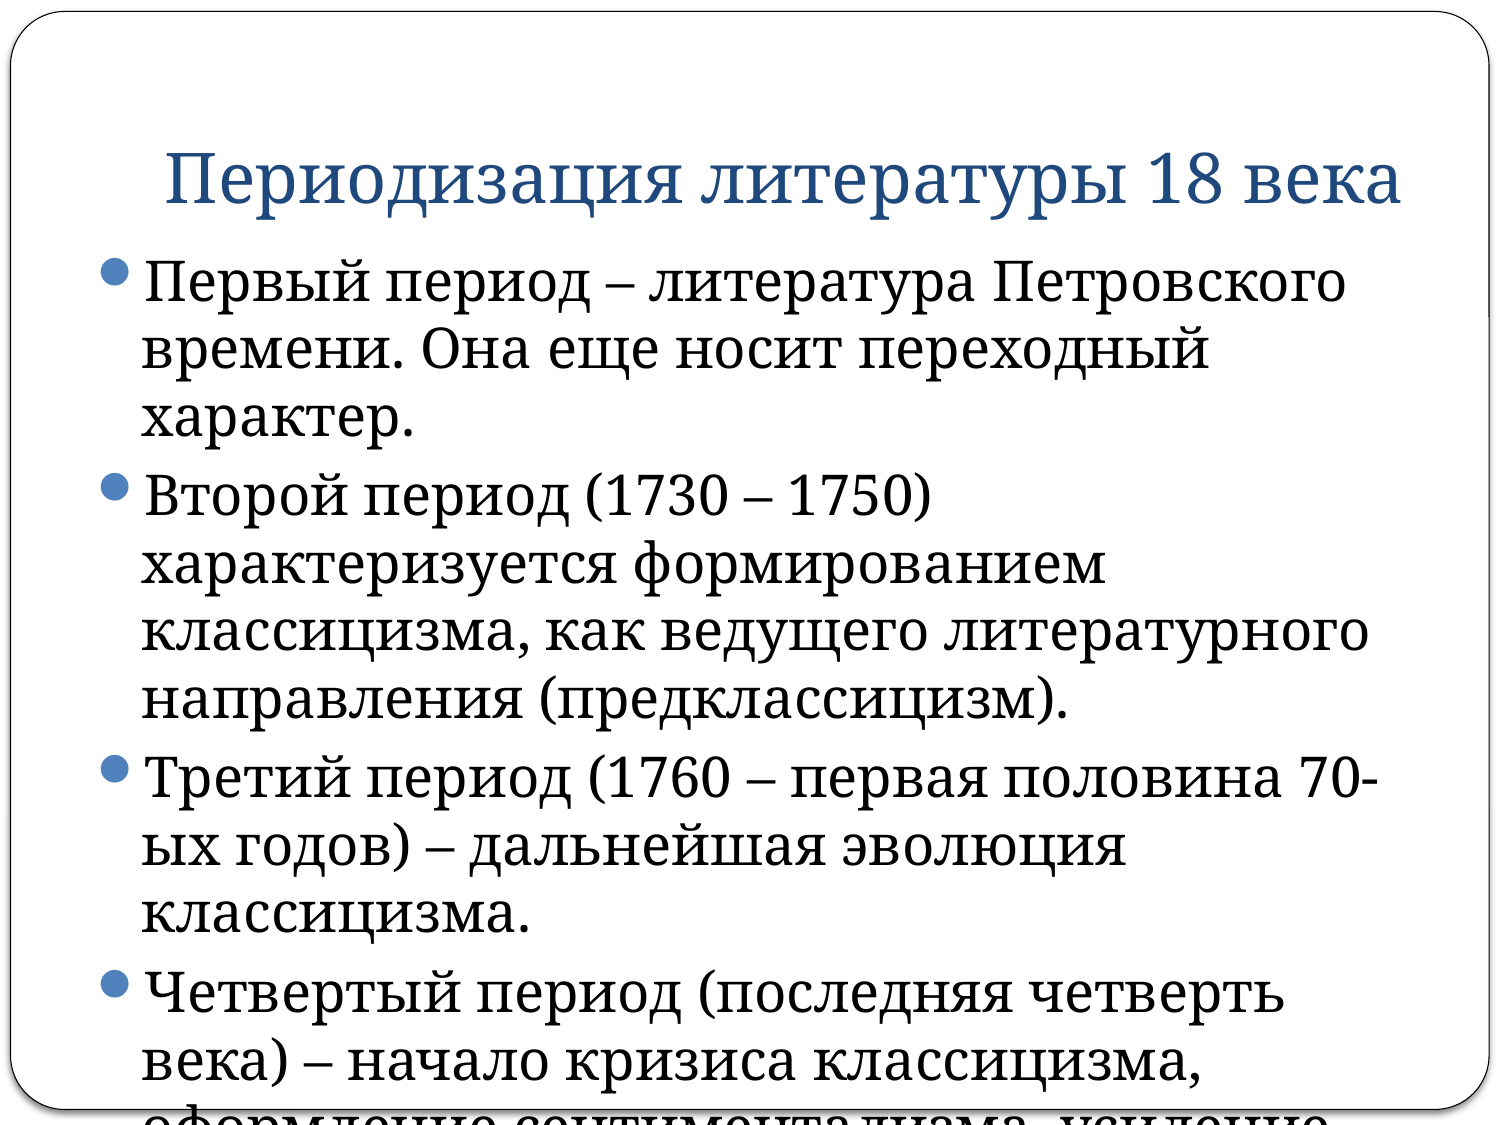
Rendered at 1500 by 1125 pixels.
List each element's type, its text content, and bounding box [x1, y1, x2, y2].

title Периодизация литературы 18 века [150, 45, 1425, 233]
list Первый период – литература Петровского времени. Она еще носит переходный характер. Второй период (1730 – 1750) характеризуется формированием классицизма, как ведущего литературного направления (предклассицизм). Третий период (1760 – первая половина 70-ых годов) – дальнейшая эволюция классицизма. Четвертый период (последняя четверть века) – начало кризиса классицизма, оформление сентиментализма, усиление реалистических тенденций. [82, 237, 1425, 1032]
